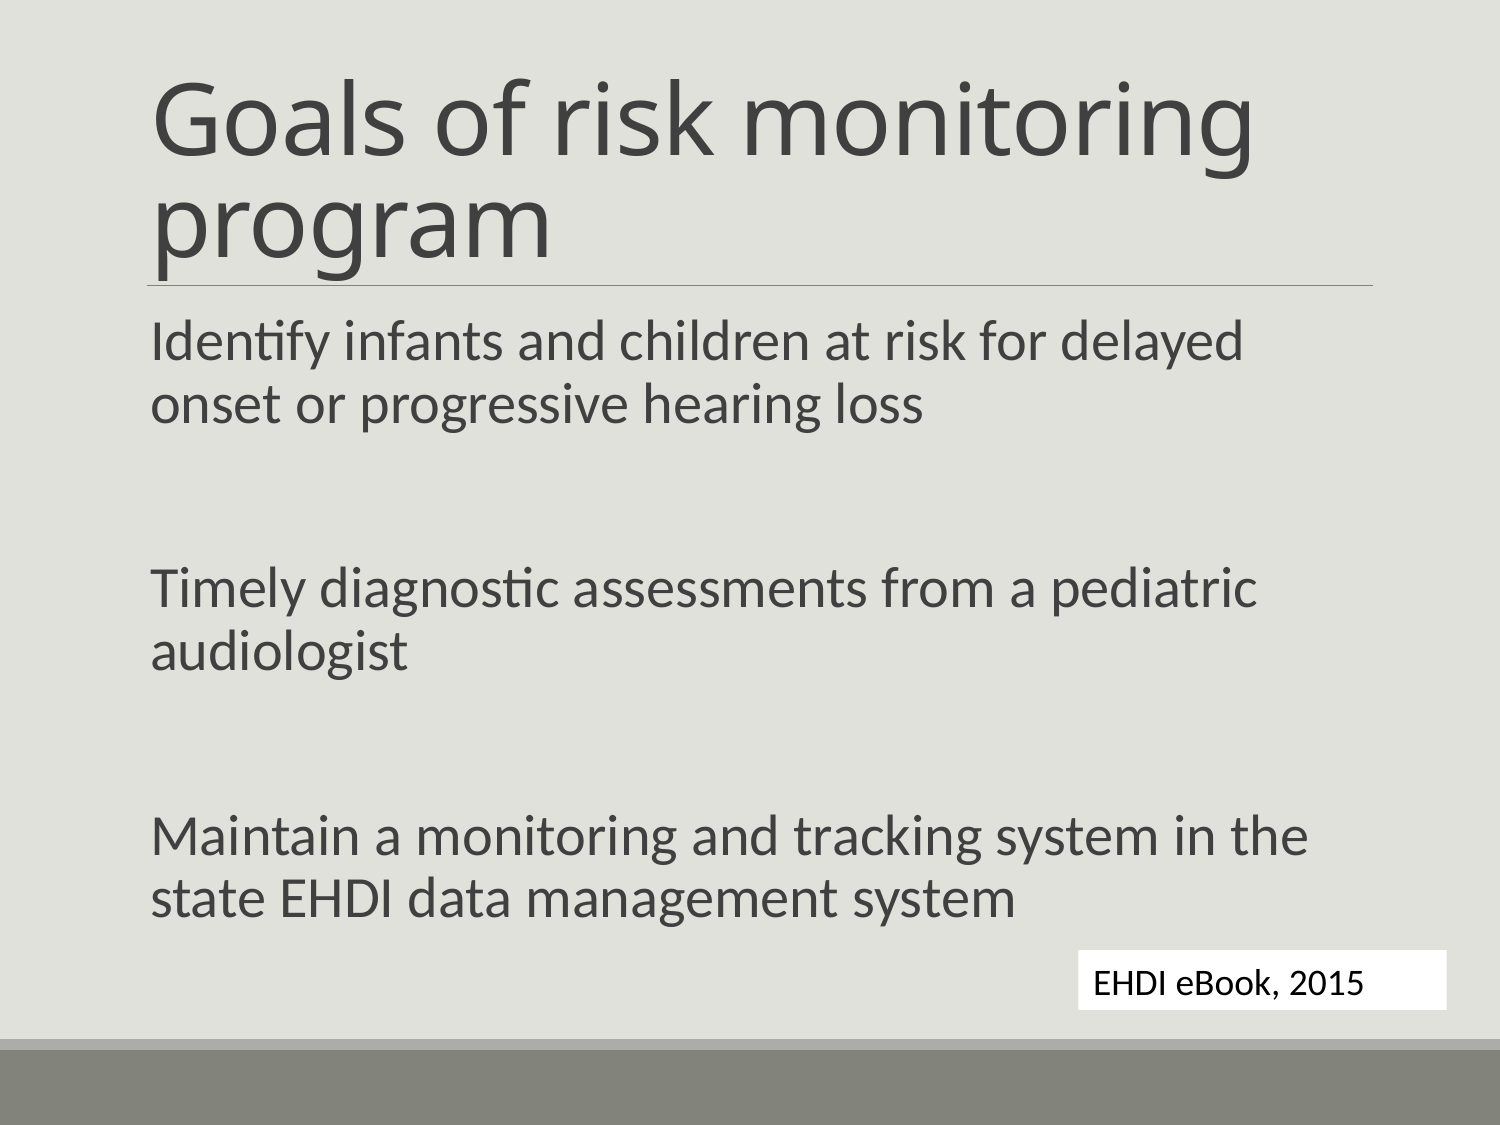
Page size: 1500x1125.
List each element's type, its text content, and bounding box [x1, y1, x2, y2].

text_box EHDI eBook, 2015 [1078, 950, 1447, 1010]
title Goals of risk monitoring program [135, 47, 1373, 285]
list Identify infants and children at risk for delayed onset or progressive hearing loss Timely diagnostic assessments from a pediatric audiologist Maintain a monitoring and tracking system in the state EHDI data management system [135, 302, 1373, 963]
